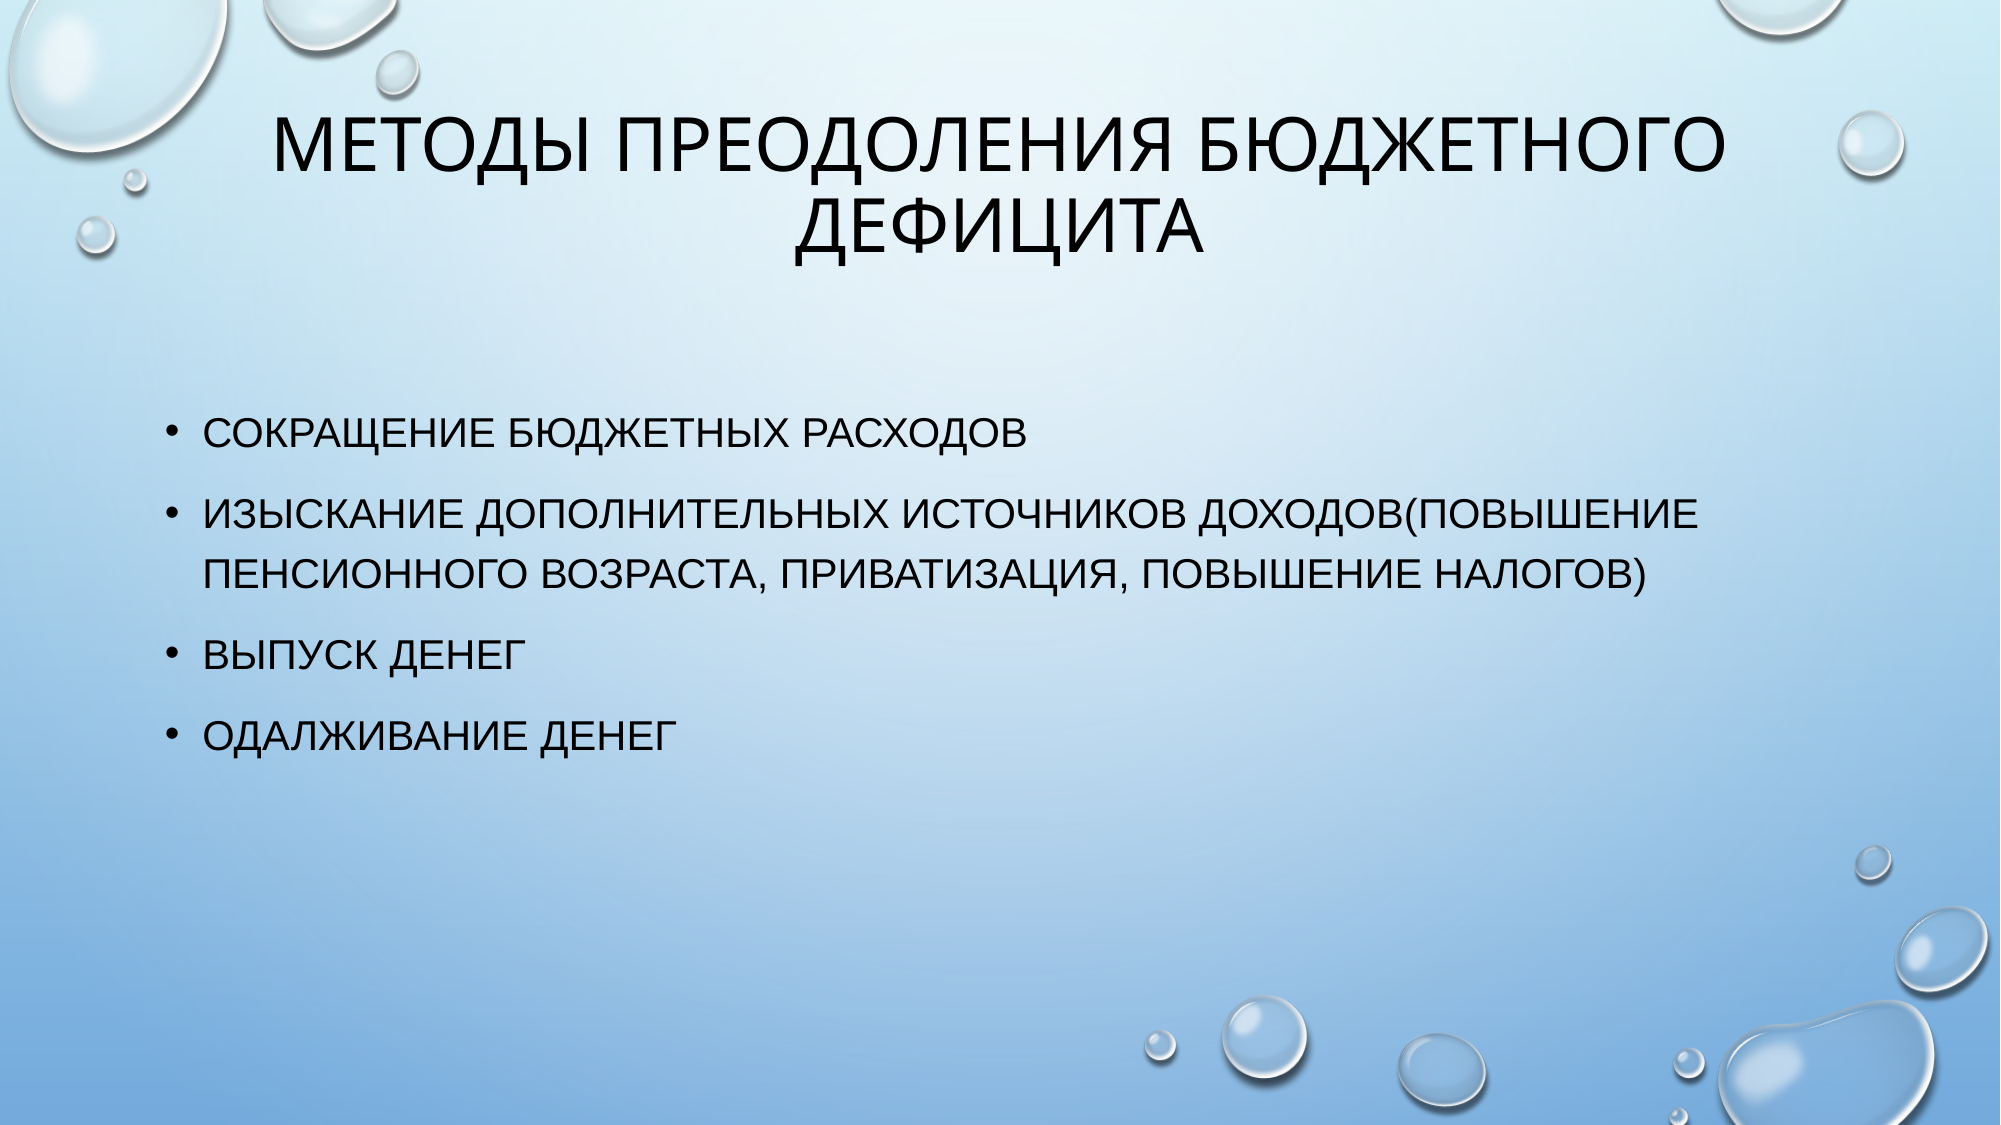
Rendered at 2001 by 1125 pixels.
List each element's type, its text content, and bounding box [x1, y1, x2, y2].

picture [0, 0, 2000, 1125]
list сокращение бюджетных расходов изыскание дополнительных источников доходов(повышение пенсионного возраста, приватизация, повышение налогов) выпуск денег одалживание денег [149, 388, 1850, 950]
title Методы преодоления бюджетного дефицита [149, 101, 1851, 364]
